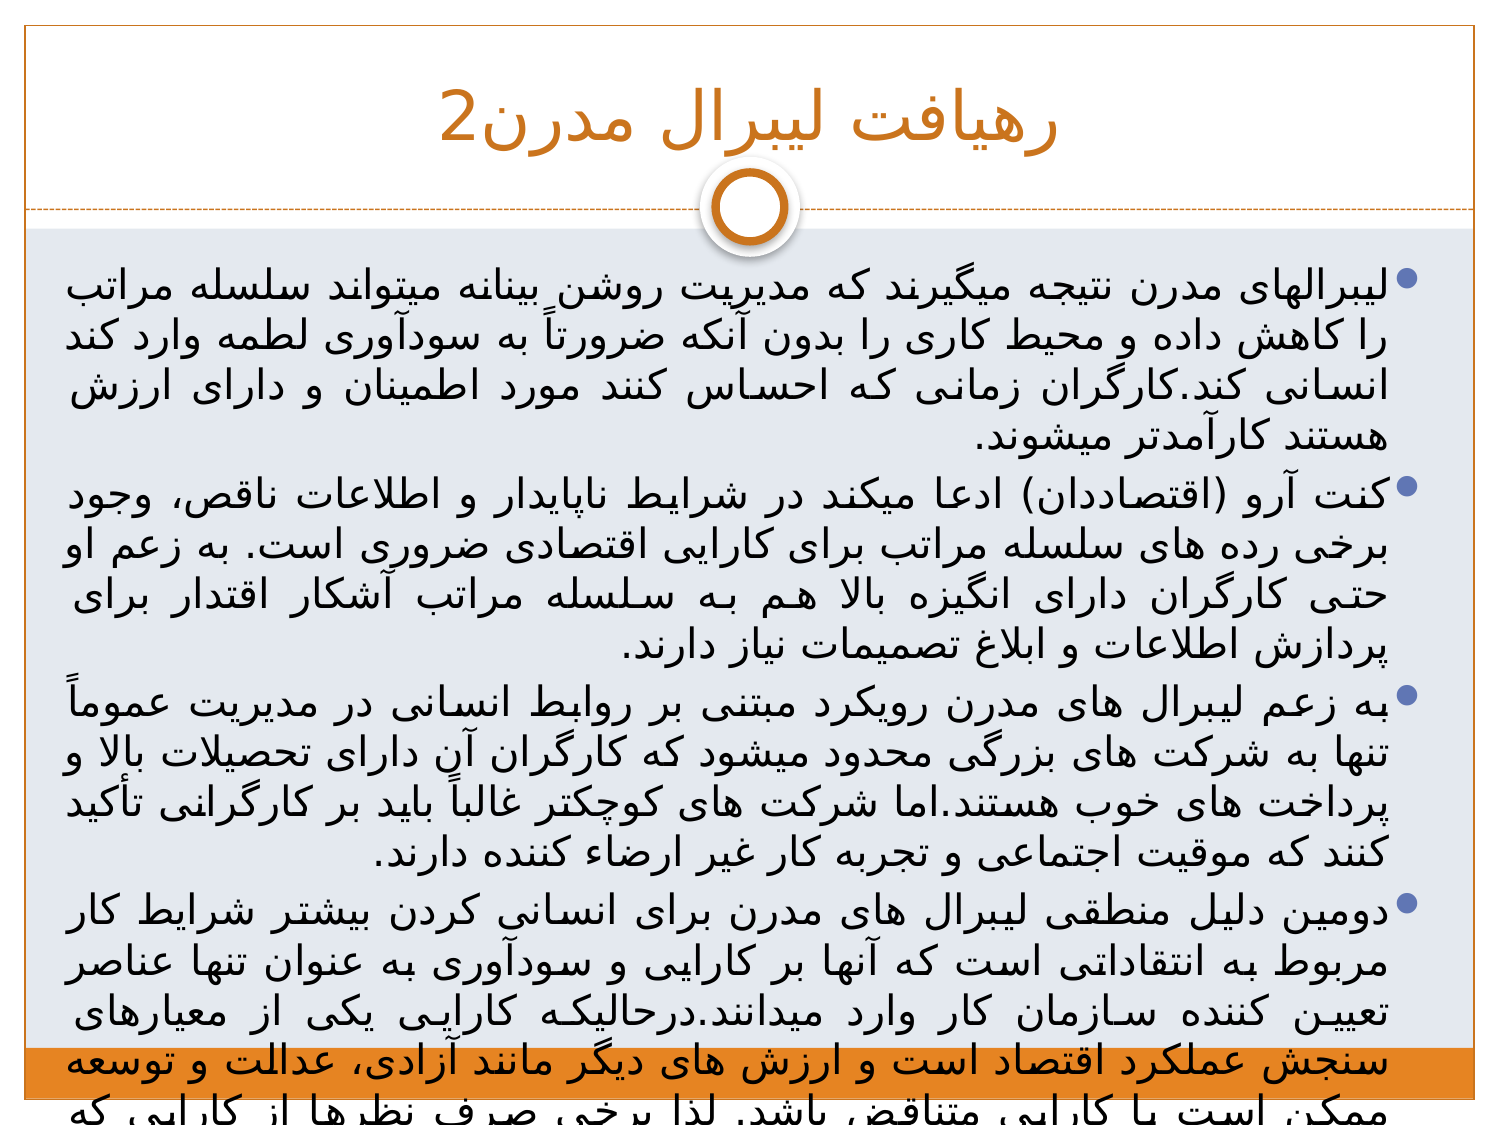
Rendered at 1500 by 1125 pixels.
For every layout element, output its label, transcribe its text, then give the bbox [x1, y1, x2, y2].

title رهیافت لیبرال مدرن2 [49, 37, 1450, 163]
list لیبرالهای مدرن نتیجه میگیرند که مدیریت روشن بینانه میتواند سلسله مراتب را کاهش داده و محیط کاری را بدون آنکه ضرورتاً به سودآوری لطمه وارد کند انسانی کند.کارگران زمانی که احساس کنند مورد اطمینان و دارای ارزش هستند کارآمدتر میشوند. کنت آرو (اقتصاددان) ادعا میکند در شرایط ناپایدار و اطلاعات ناقص، وجود برخی رده های سلسله مراتب برای کارایی اقتصادی ضروری است. به زعم او حتی کارگران دارای انگیزه بالا هم به سلسله مراتب آشکار اقتدار برای پردازش اطلاعات و ابلاغ تصمیمات نیاز دارند. به زعم لیبرال های مدرن رویکرد مبتنی بر روابط انسانی در مدیریت عموماً تنها به شرکت های بزرگی محدود میشود که کارگران آن دارای تحصیلات بالا و پرداخت های خوب هستند.اما شرکت های کوچکتر غالباً باید بر کارگرانی تأکید کنند که موقیت اجتماعی و تجربه کار غیر ارضاء کننده دارند. دومین دلیل منطقی لیبرال های مدرن برای انسانی کردن بیشتر شرایط کار مربوط به انتقاداتی است که آنها بر کارایی و سودآوری به عنوان تنها عناصر تعیین کننده سازمان کار وارد میدانند.درحالیکه کارایی یکی از معیارهای سنجش عملکرد اقتصاد است و ارزش های دیگر مانند آزادی، عدالت و توسعه ممکن است با کارایی متناقض باشد. لذا برخی صرف نظرها از کارایی که موجب ارتقا کیفیت کل حیات انسانی میشود ممکن است موجه باشد. [49, 250, 1445, 1001]
